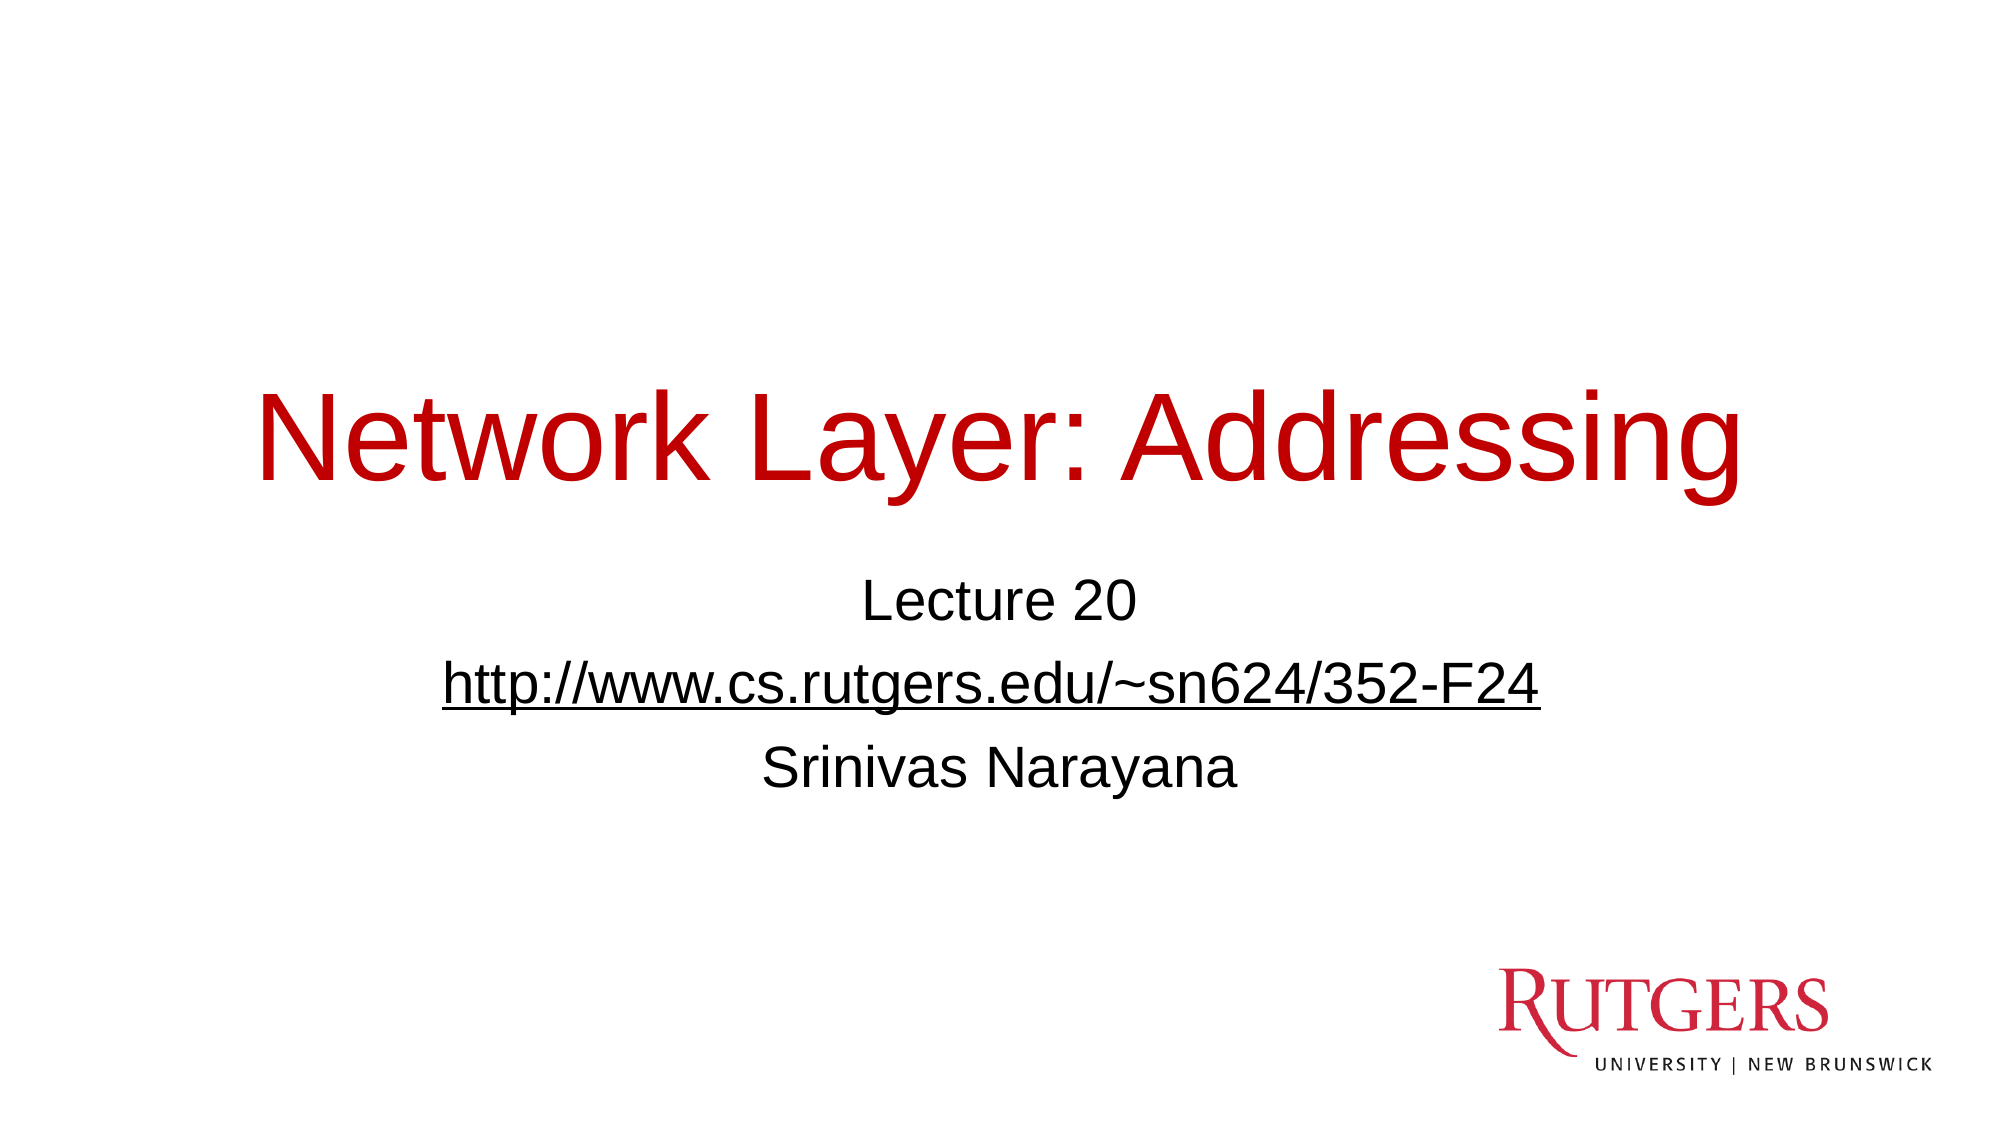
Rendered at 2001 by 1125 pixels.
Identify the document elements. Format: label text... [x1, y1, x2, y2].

slide_number 1 [1412, 1042, 1863, 1103]
picture [1487, 947, 1956, 1097]
subtitle Lecture 20 http://www.cs.rutgers.edu/~sn624/352-F24 Srinivas Narayana [249, 562, 1750, 888]
title Network Layer: Addressing [223, 327, 1776, 515]
